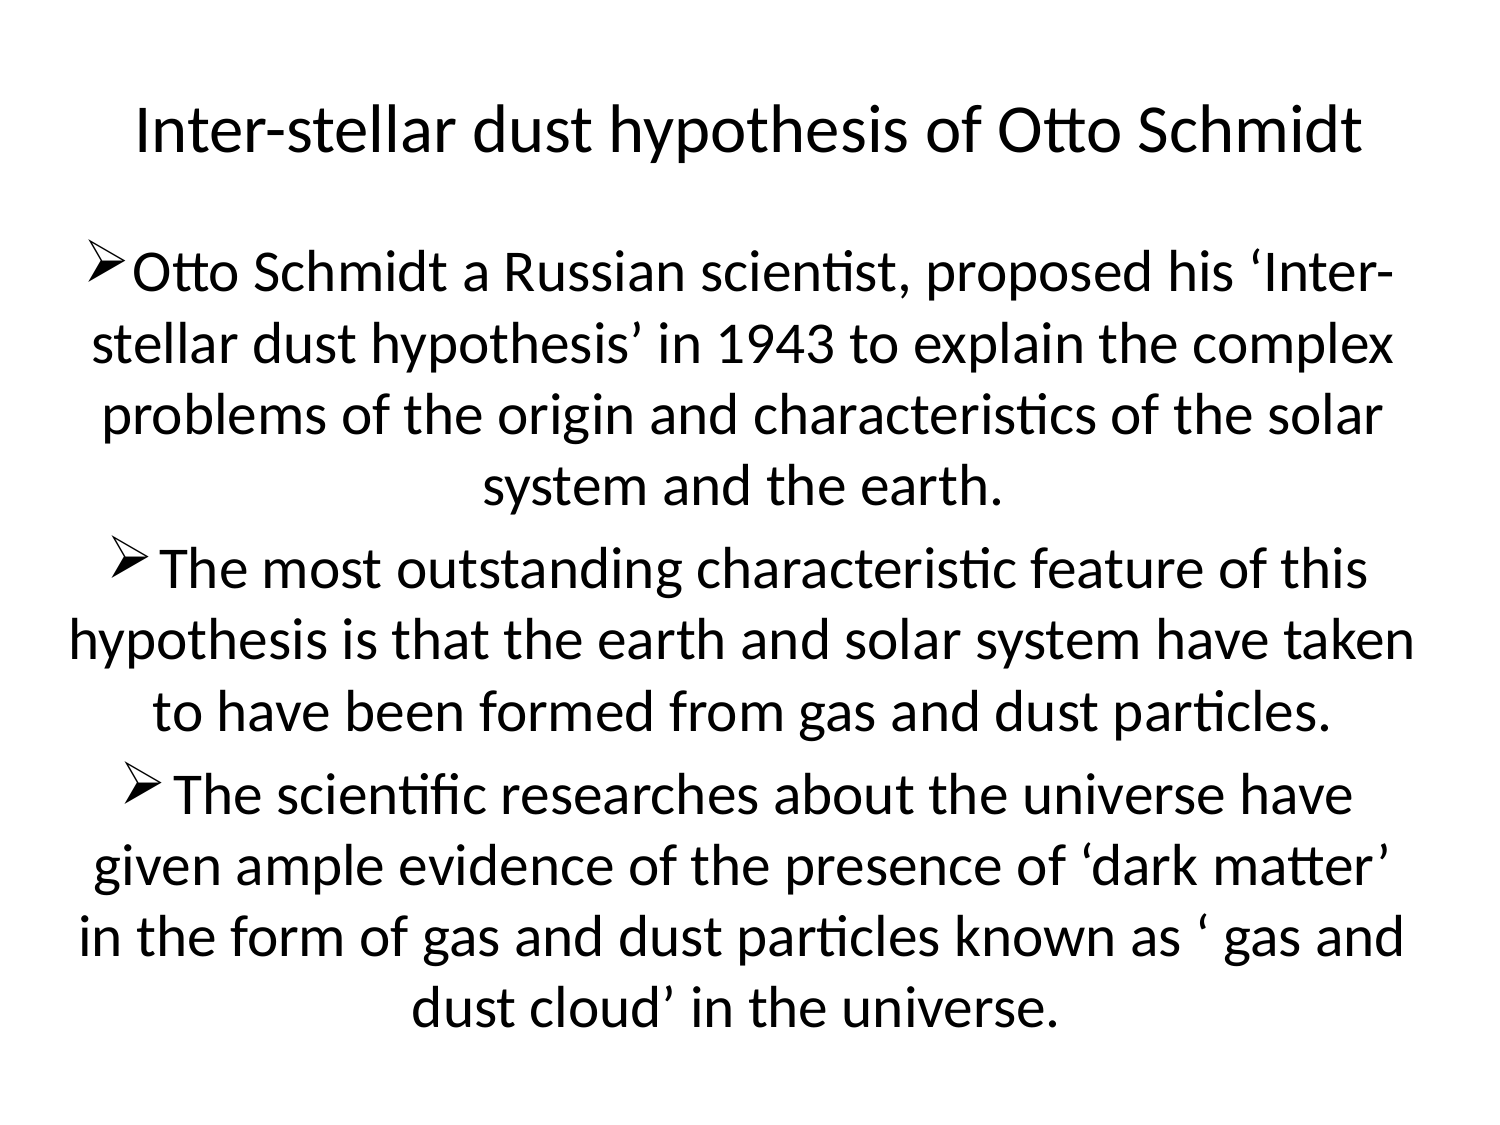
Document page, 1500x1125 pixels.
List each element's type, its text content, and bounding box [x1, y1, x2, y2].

subtitle Otto Schmidt a Russian scientist, proposed his ‘Inter-stellar dust hypothesis’ in 1943 to explain the complex problems of the origin and characteristics of the solar system and the earth. The most outstanding characteristic feature of this hypothesis is that the earth and solar system have taken to have been formed from gas and dust particles. The scientific researches about the universe have given ample evidence of the presence of ‘dark matter’ in the form of gas and dust particles known as ‘ gas and dust cloud’ in the universe. [50, 224, 1438, 1063]
title Inter-stellar dust hypothesis of Otto Schmidt [112, 37, 1388, 213]
